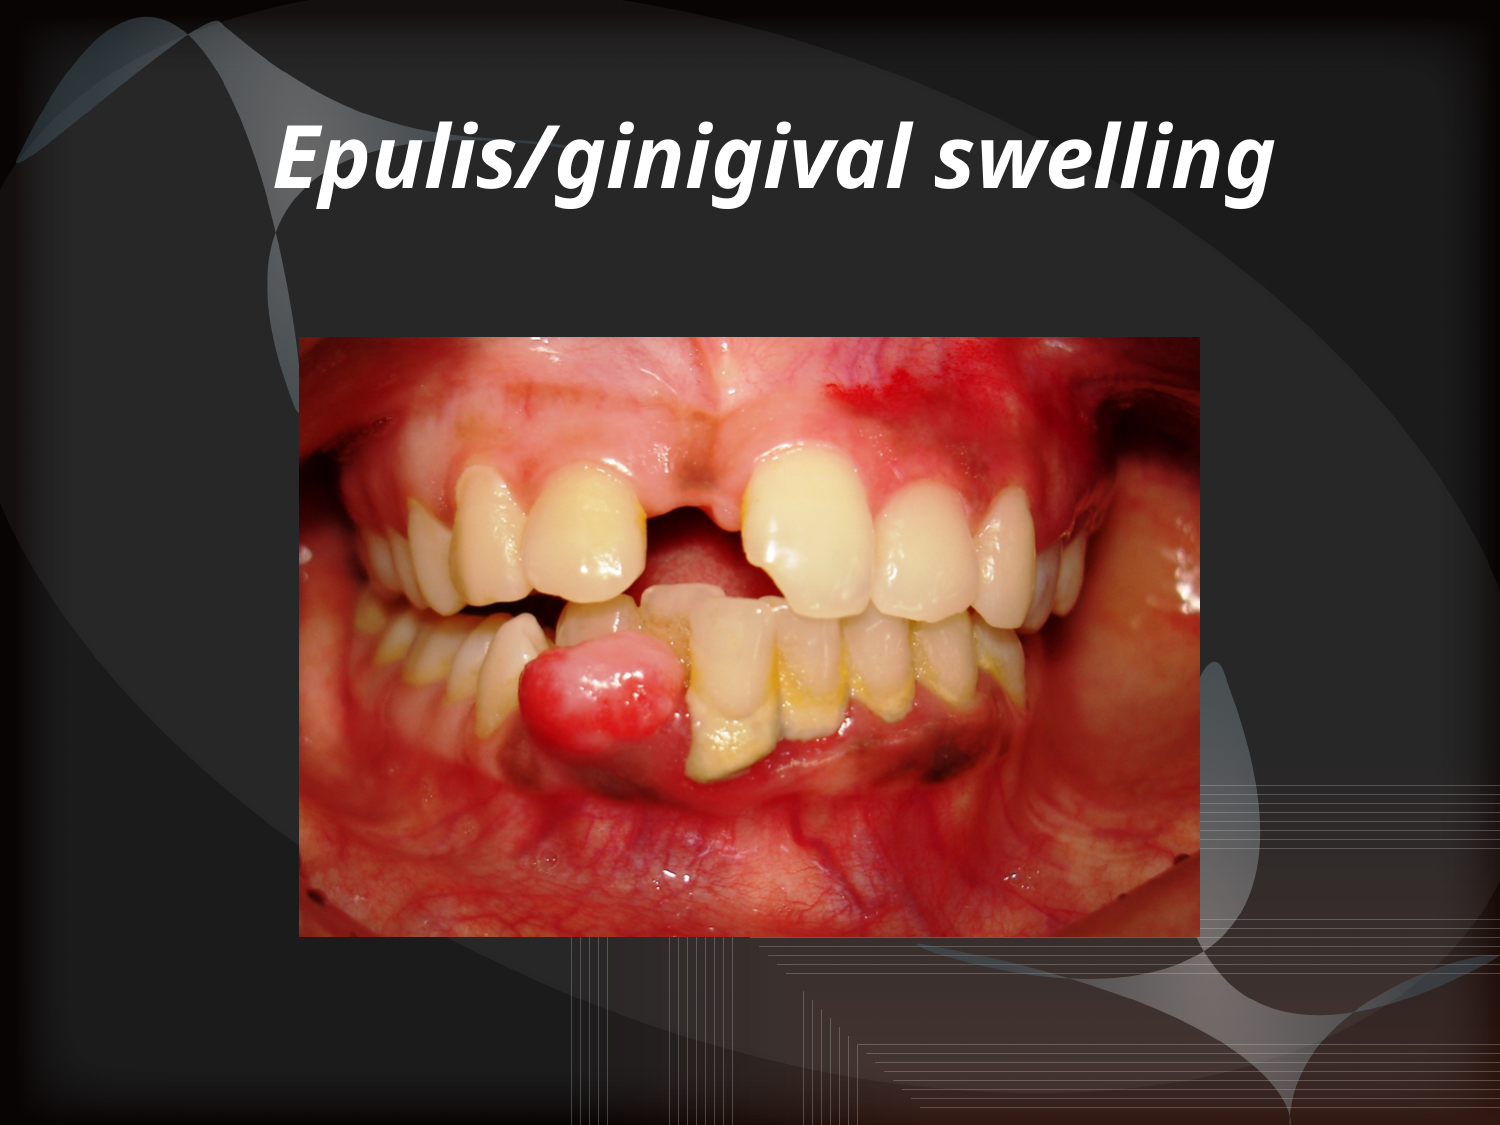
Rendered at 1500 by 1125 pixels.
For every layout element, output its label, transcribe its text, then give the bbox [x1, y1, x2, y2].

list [299, 337, 1200, 937]
picture [0, 0, 1500, 1125]
title Epulis/ginigival swelling [187, 87, 1363, 221]
